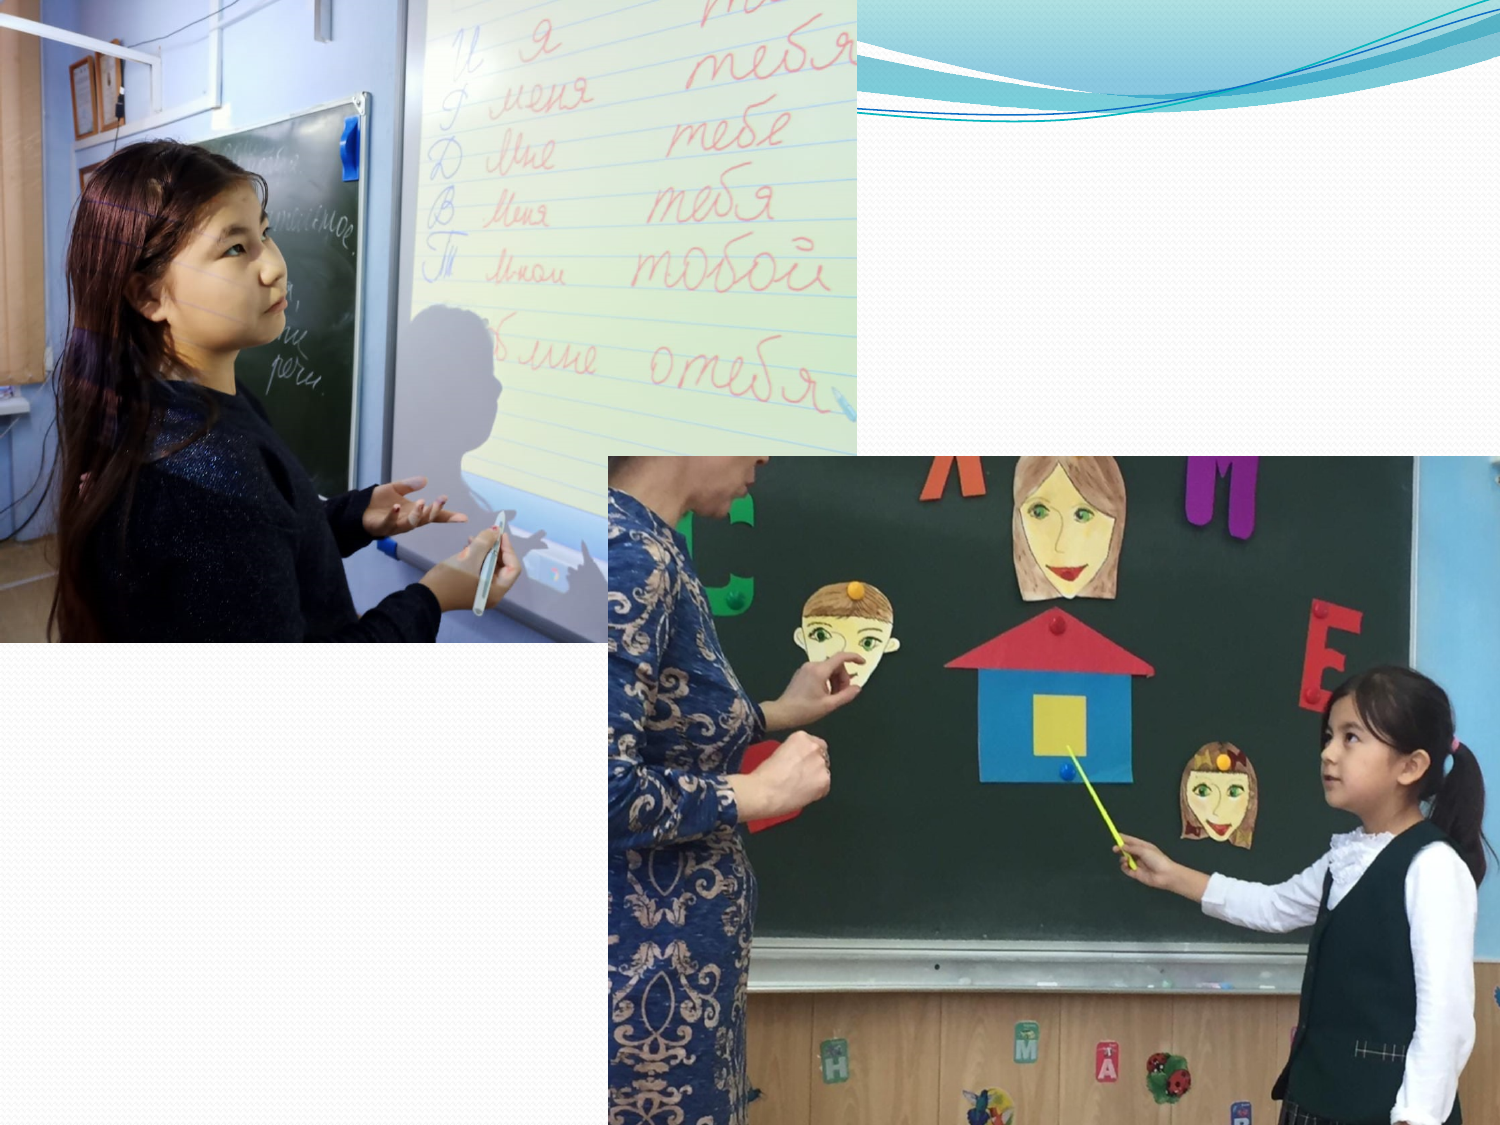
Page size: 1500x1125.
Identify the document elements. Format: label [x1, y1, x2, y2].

picture [608, 455, 1500, 1125]
list [0, 0, 857, 643]
